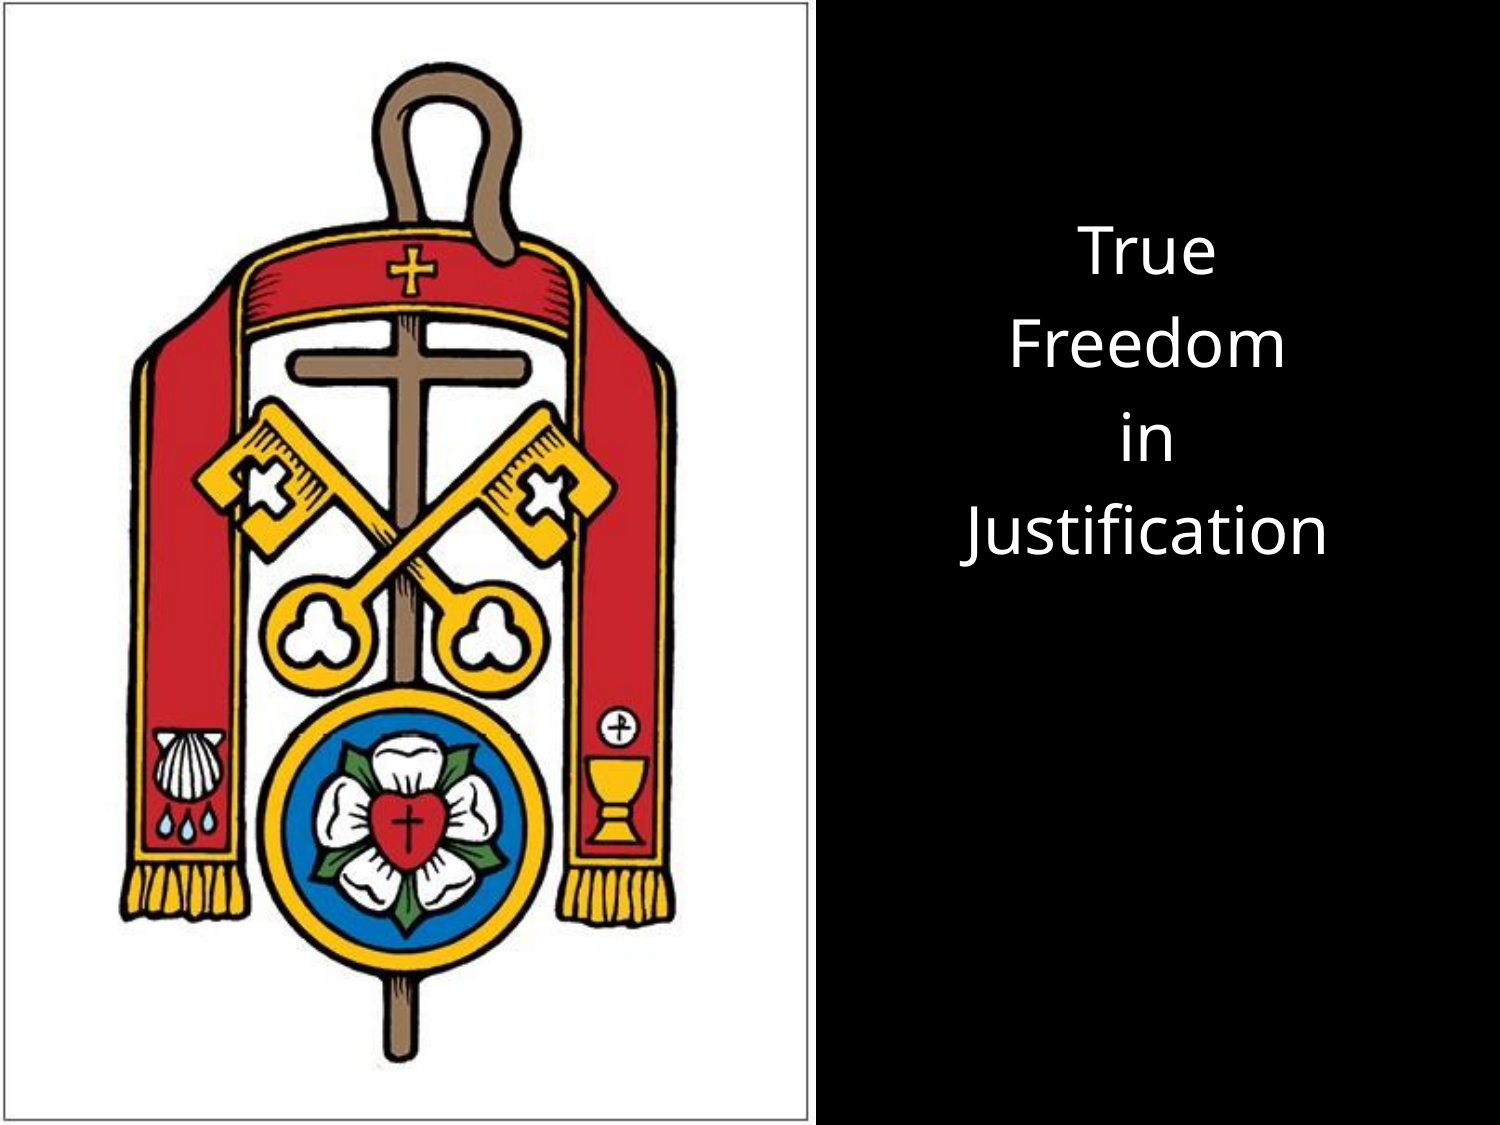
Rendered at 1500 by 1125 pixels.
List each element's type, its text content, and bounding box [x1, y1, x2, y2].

subtitle True Freedom in Justification [820, 200, 1499, 650]
picture [0, 0, 816, 1125]
